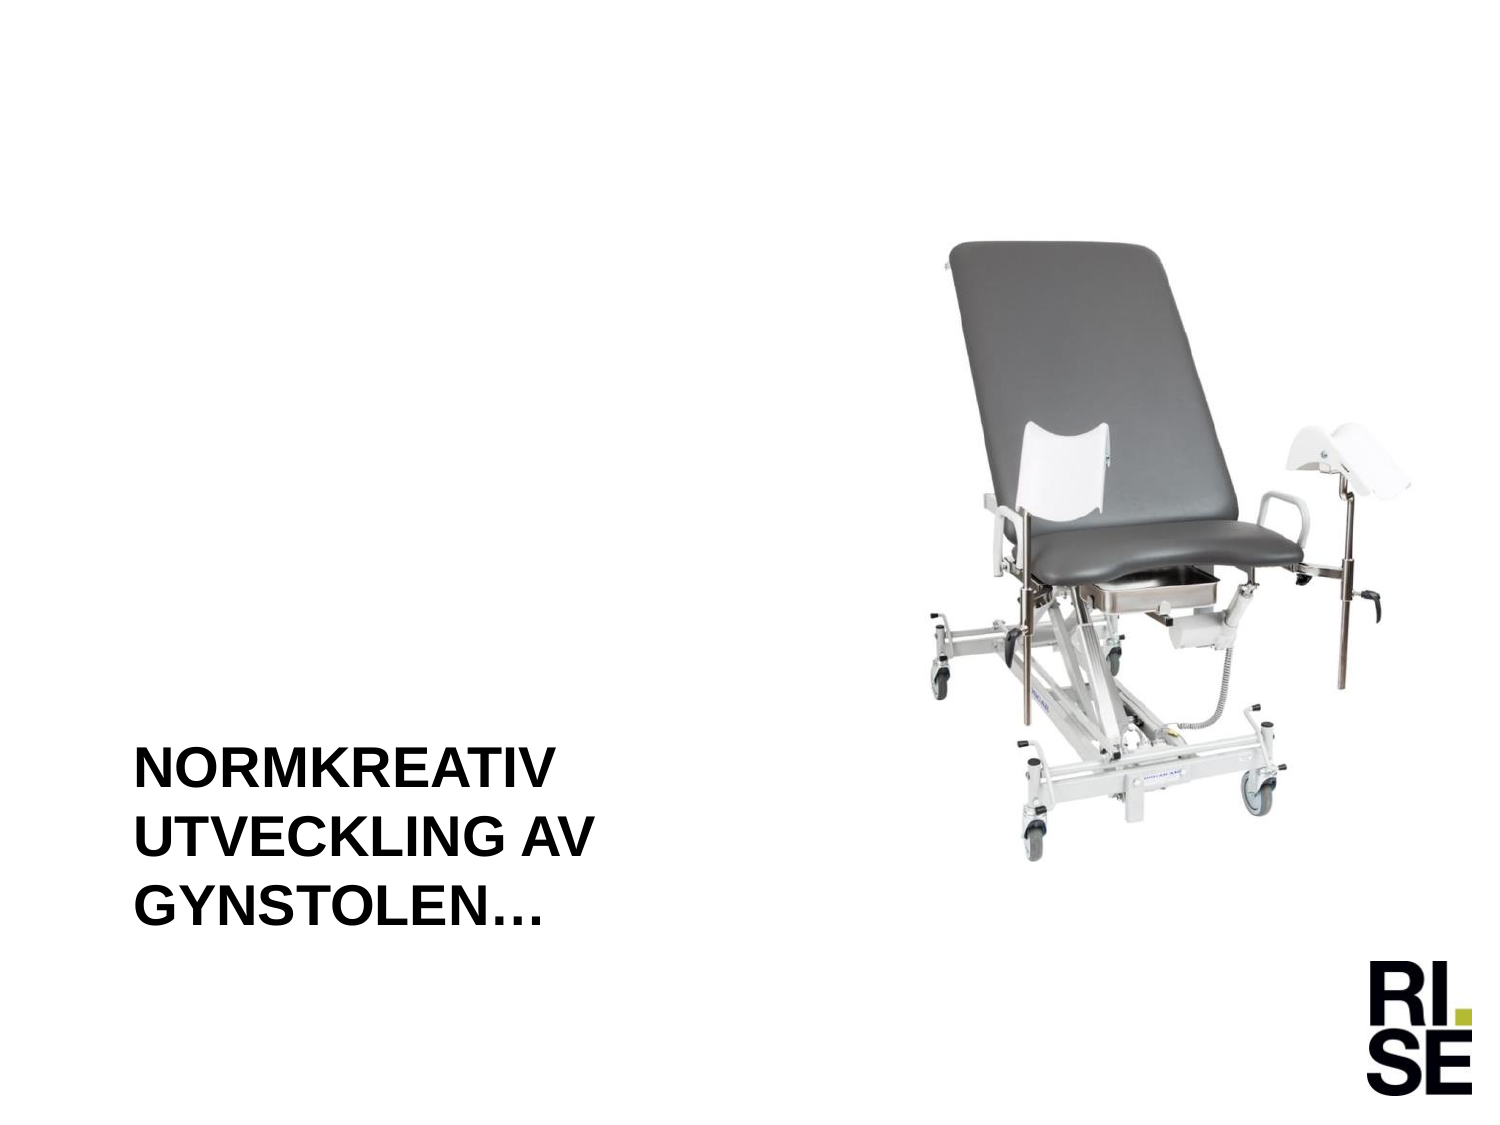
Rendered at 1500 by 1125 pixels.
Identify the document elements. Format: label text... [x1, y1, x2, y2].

picture [816, 125, 1472, 1096]
title Normkreativ utveckling av Gynstolen… [118, 722, 811, 947]
